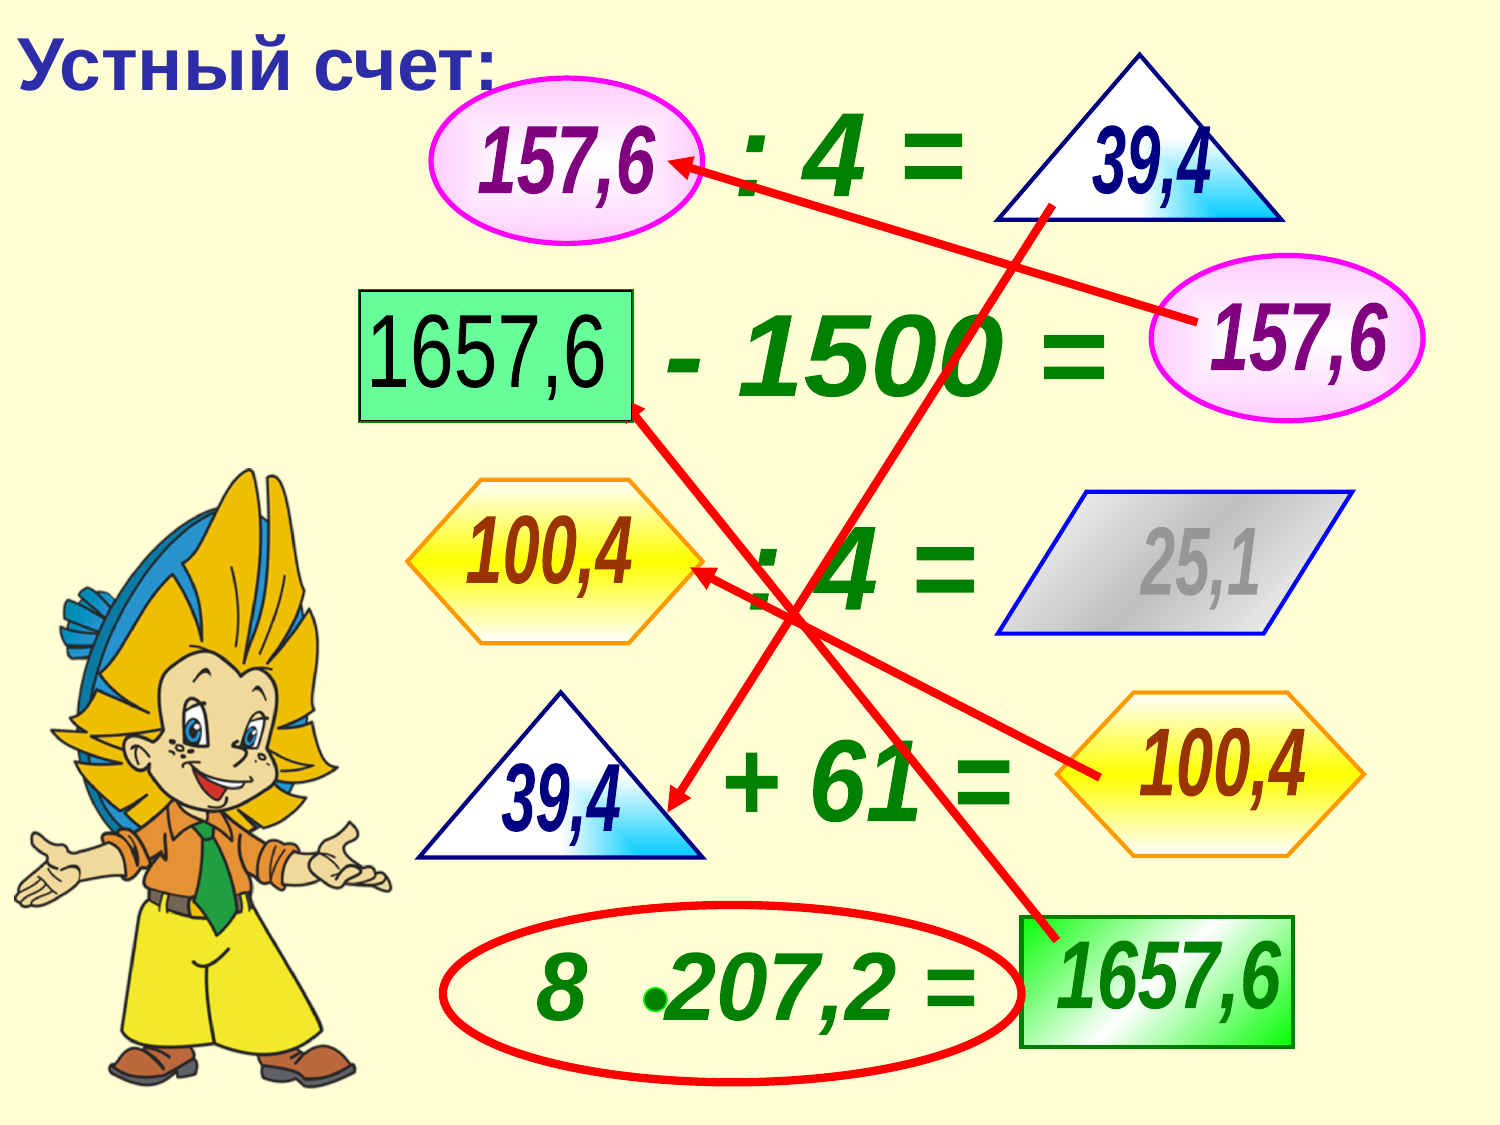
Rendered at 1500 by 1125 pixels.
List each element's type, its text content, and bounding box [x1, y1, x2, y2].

text_box [526, 1056, 938, 1083]
text_box Устный счет: [2, 7, 515, 113]
picture [13, 467, 393, 1089]
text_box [359, 54, 1424, 1048]
